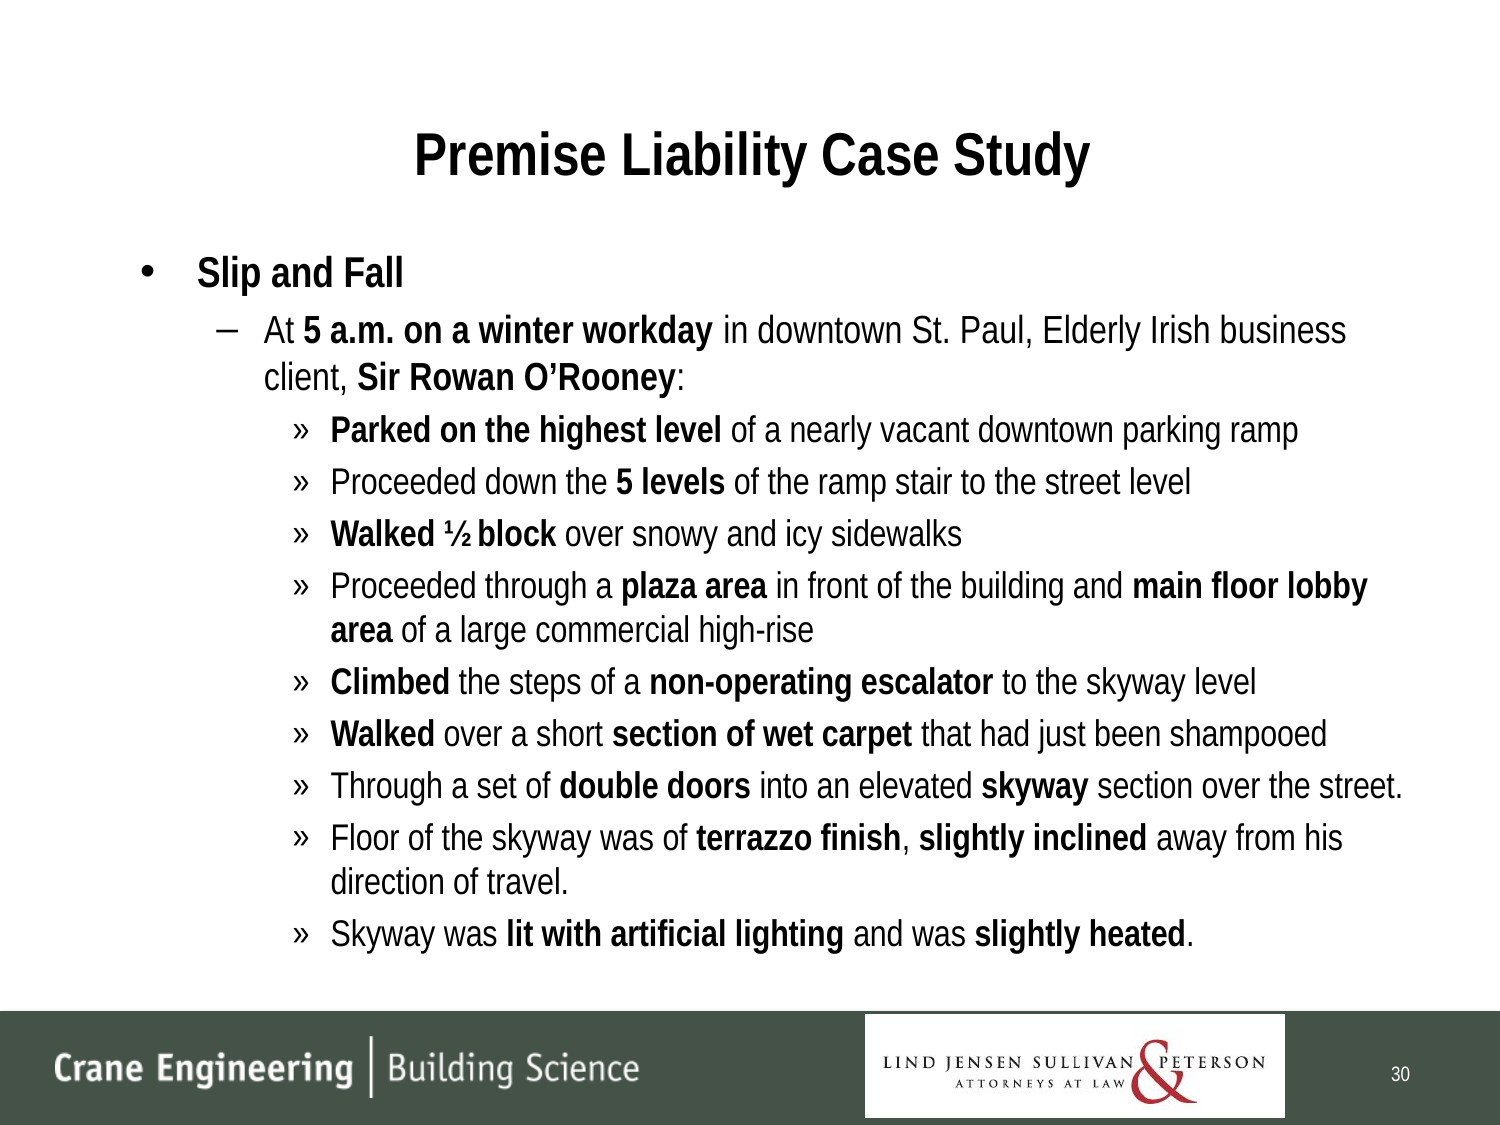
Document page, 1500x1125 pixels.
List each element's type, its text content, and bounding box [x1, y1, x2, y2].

title Premise Liability Case Study [399, 87, 1113, 237]
list Slip and Fall At 5 a.m. on a winter workday in downtown St. Paul, Elderly Irish business client, Sir Rowan O’Rooney: Parked on the highest level of a nearly vacant downtown parking ramp Proceeded down the 5 levels of the ramp stair to the street level Walked ½ block over snowy and icy sidewalks Proceeded through a plaza area in front of the building and main floor lobby area of a large commercial high-rise Climbed the steps of a non-operating escalator to the skyway level Walked over a short section of wet carpet that had just been shampooed Through a set of double doors into an elevated skyway section over the street. Floor of the skyway was of terrazzo finish, slightly inclined away from his direction of travel. Skyway was lit with artificial lighting and was slightly heated. [125, 237, 1438, 995]
picture [865, 1014, 1285, 1118]
picture [55, 1035, 640, 1098]
slide_number 30 [1288, 1042, 1425, 1103]
